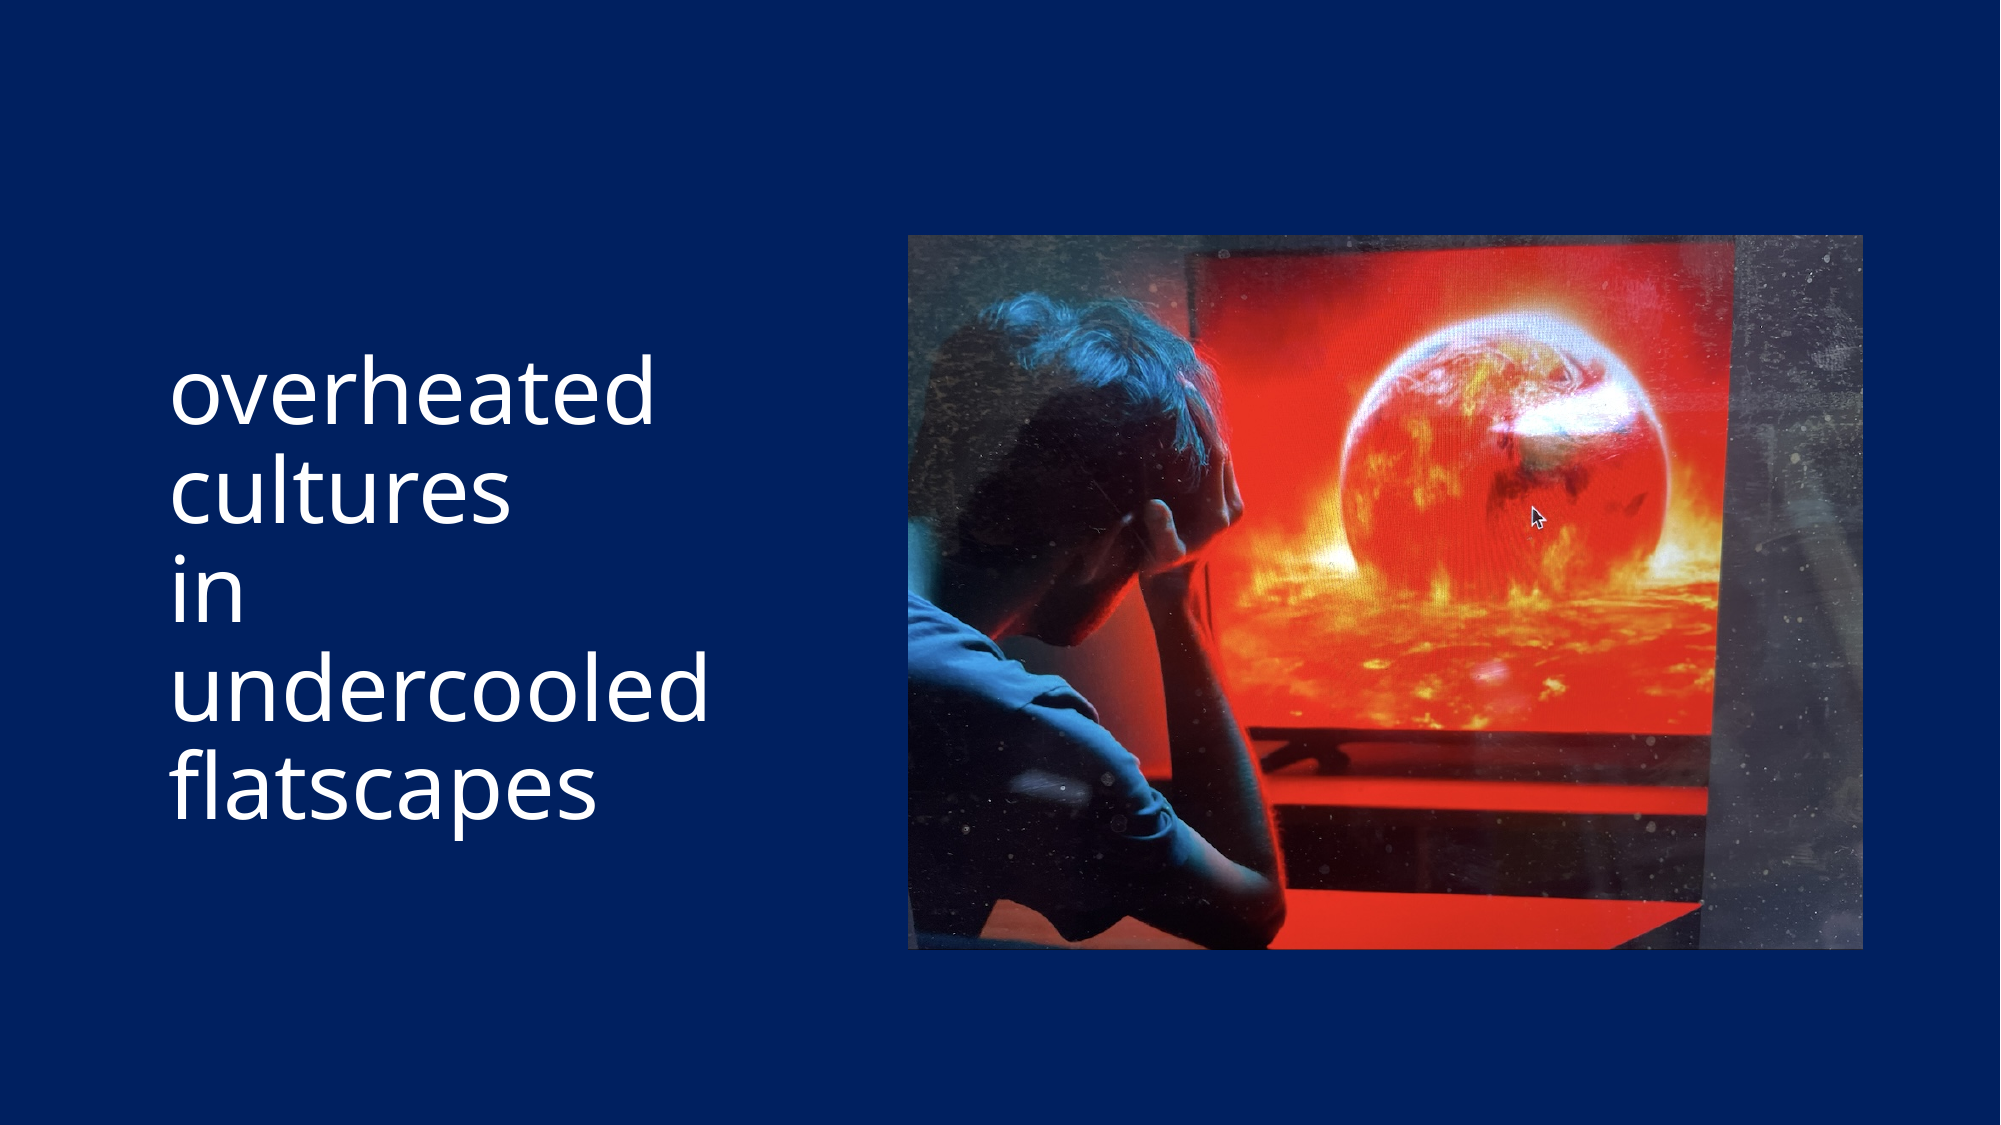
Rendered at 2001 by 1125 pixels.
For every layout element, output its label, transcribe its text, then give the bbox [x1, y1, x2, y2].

title overheated cultures in undercooled flatscapes [153, 59, 1863, 1125]
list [908, 235, 1863, 950]
